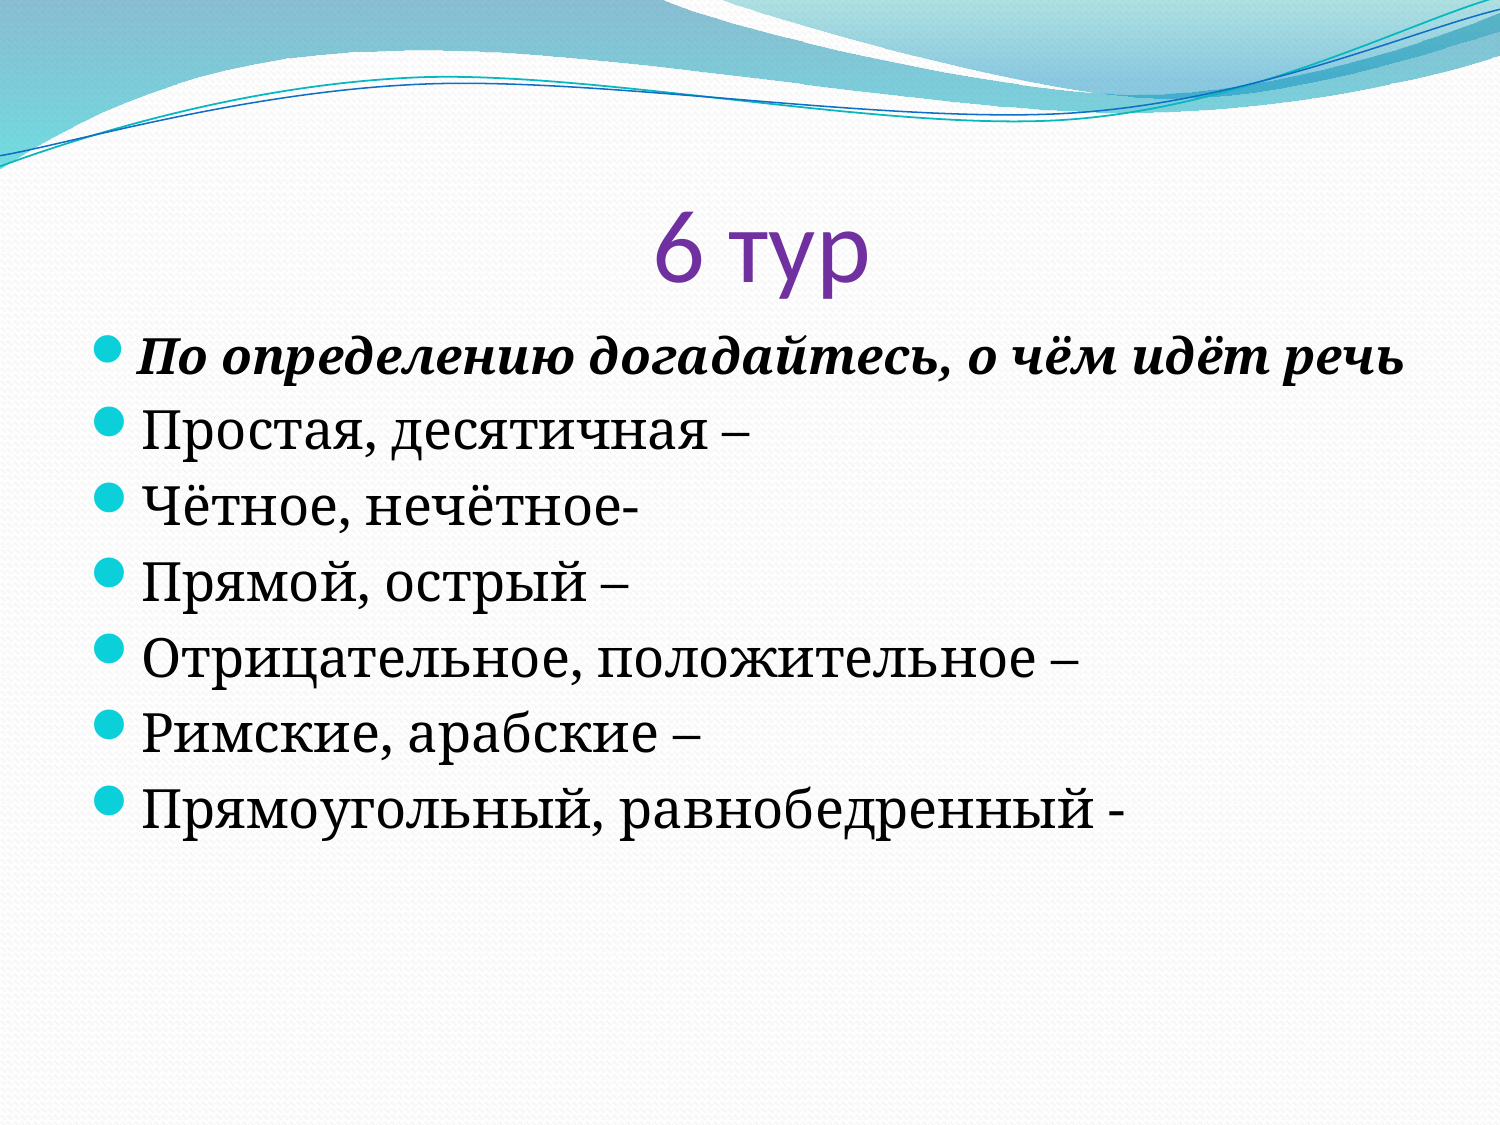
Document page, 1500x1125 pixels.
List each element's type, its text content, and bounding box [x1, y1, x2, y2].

title 6 тур [75, 115, 1425, 303]
list По определению догадайтесь, о чём идёт речь Простая, десятичная – Чётное, нечётное- Прямой, острый – Отрицательное, положительное – Римские, арабские – Прямоугольный, равнобедренный - [75, 317, 1425, 1038]
